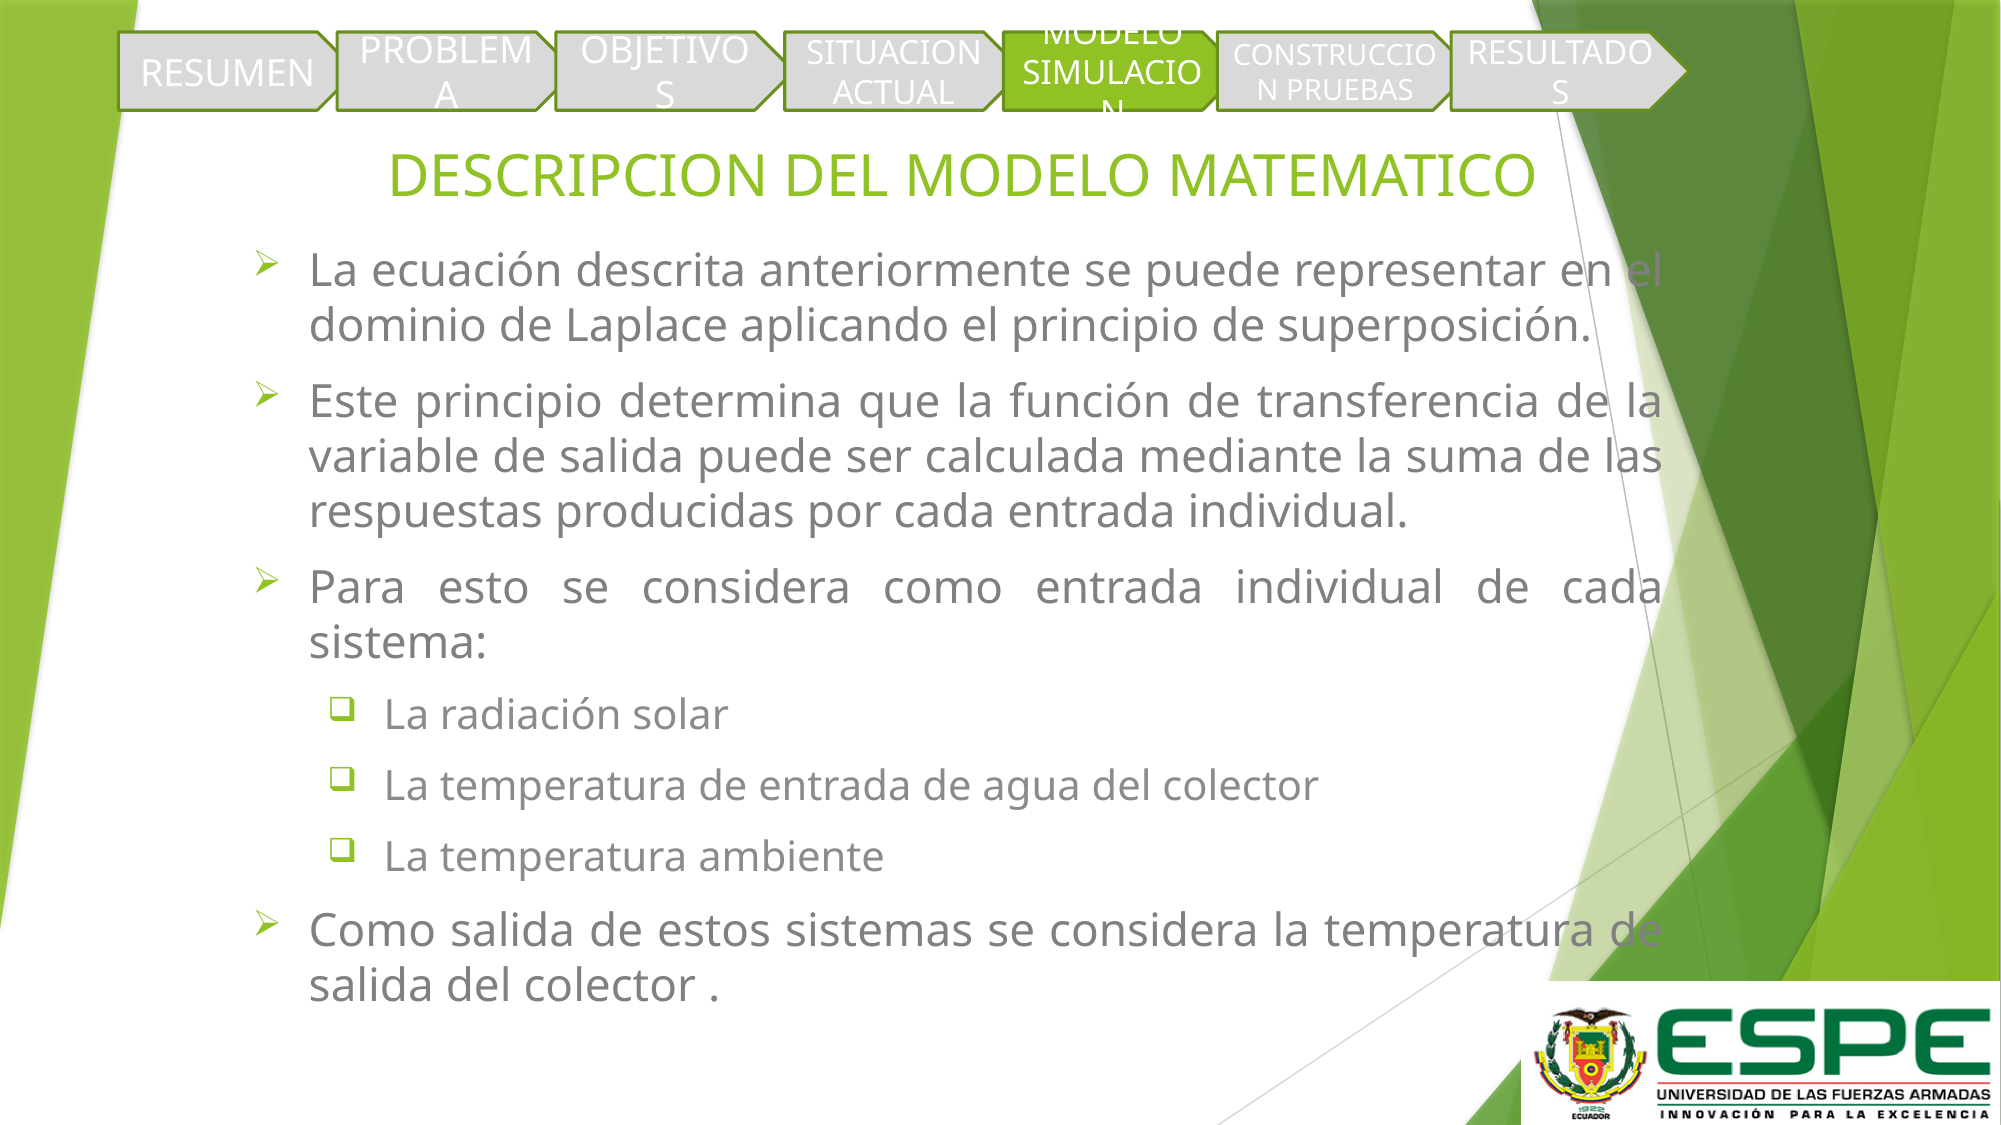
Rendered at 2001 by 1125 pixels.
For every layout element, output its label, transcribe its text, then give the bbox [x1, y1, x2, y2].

text_box RESULTADOS [1449, 30, 1691, 112]
title DESCRIPCION DEL MODELO MATEMATICO [241, 127, 1684, 216]
text_box OBJETIVOS [554, 30, 783, 112]
text_box CONSTRUCCION PRUEBAS [1215, 30, 1449, 112]
picture [1520, 981, 2000, 1125]
text_box SITUACION ACTUAL [783, 30, 1001, 112]
text_box MODELO SIMULACION [1001, 30, 1215, 112]
text_box PROBLEMA [335, 30, 554, 112]
text_box RESUMEN [116, 30, 335, 112]
